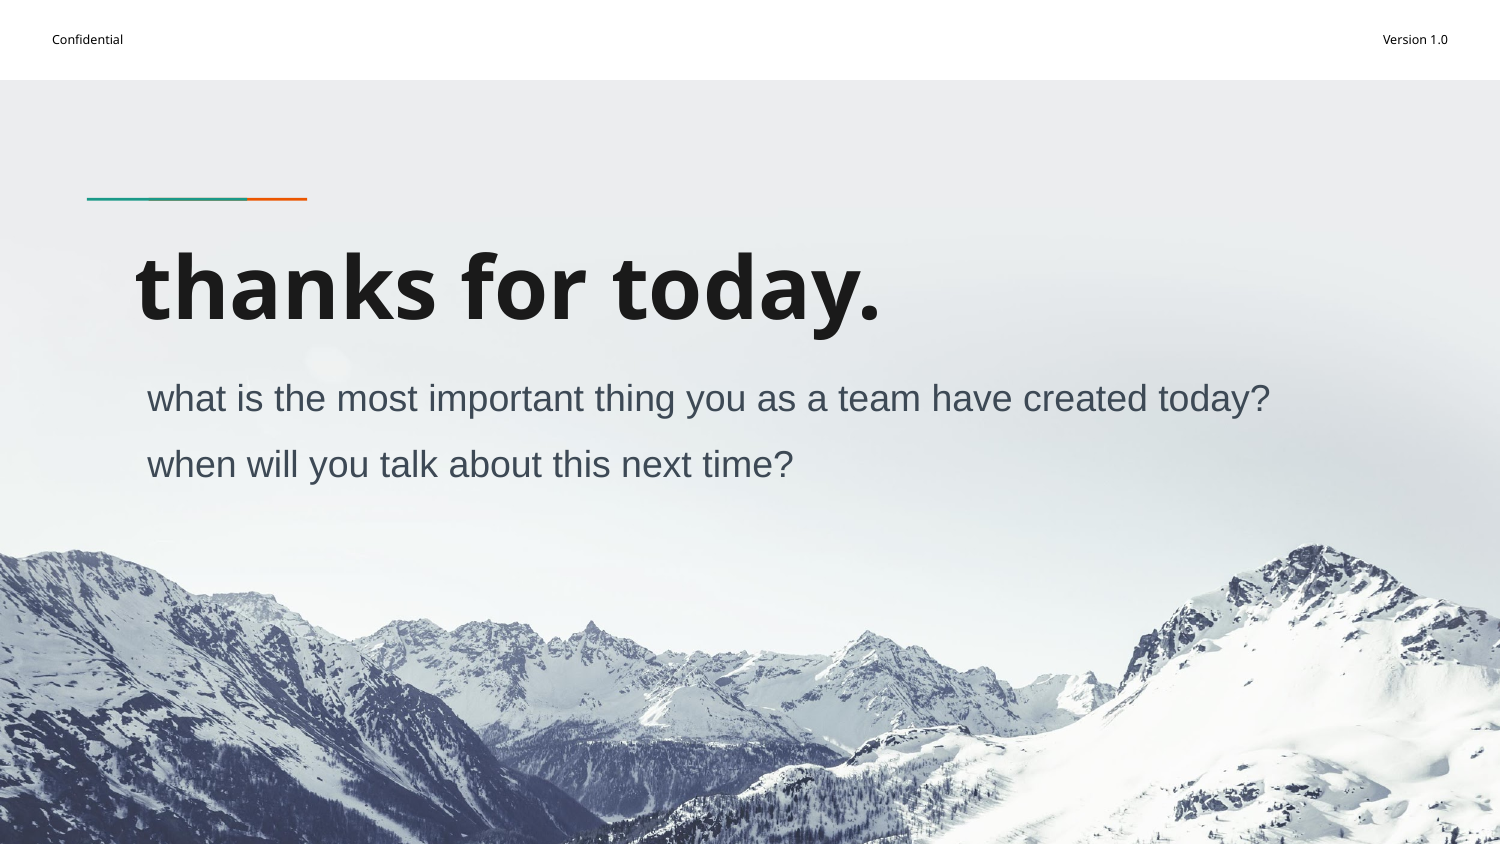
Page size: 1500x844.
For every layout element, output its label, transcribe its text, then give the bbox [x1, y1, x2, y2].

title thanks for today. [119, 216, 1381, 490]
picture [0, 80, 1500, 844]
